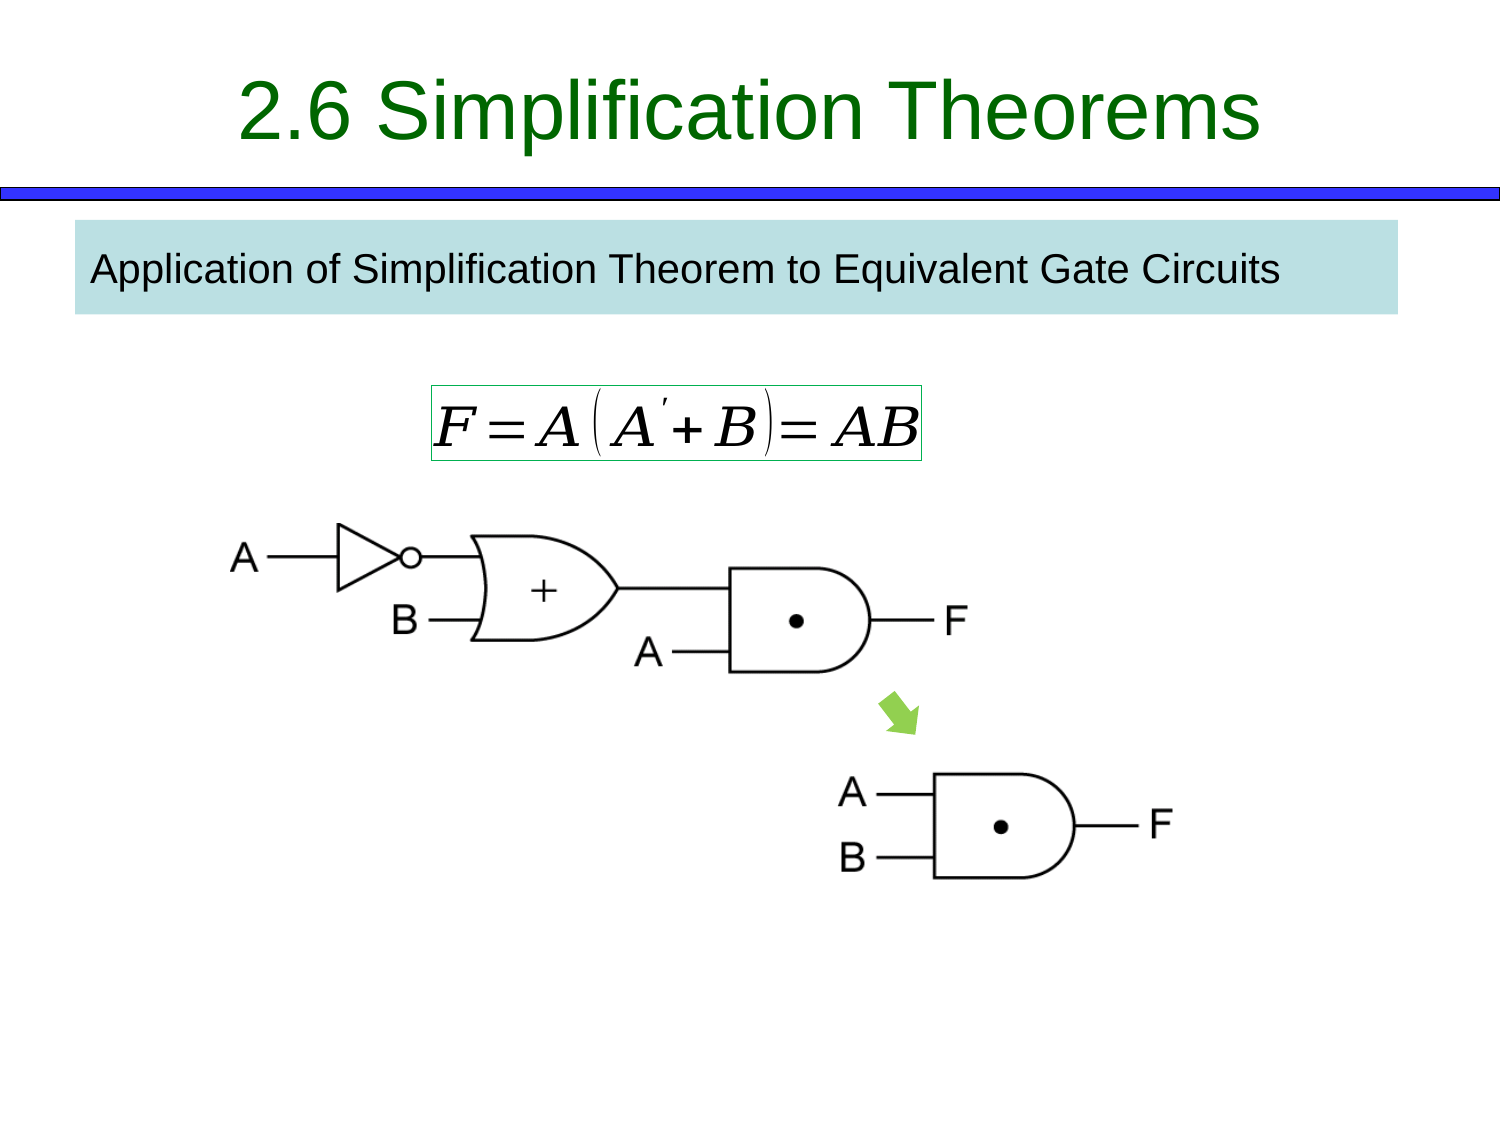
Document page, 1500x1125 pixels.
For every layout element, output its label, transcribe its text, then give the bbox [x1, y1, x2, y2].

text_box 2.6 Simplification Theorems [74, 12, 1425, 200]
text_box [229, 523, 1176, 965]
title Application of Simplification Theorem to Equivalent Gate Circuits [75, 219, 1398, 315]
